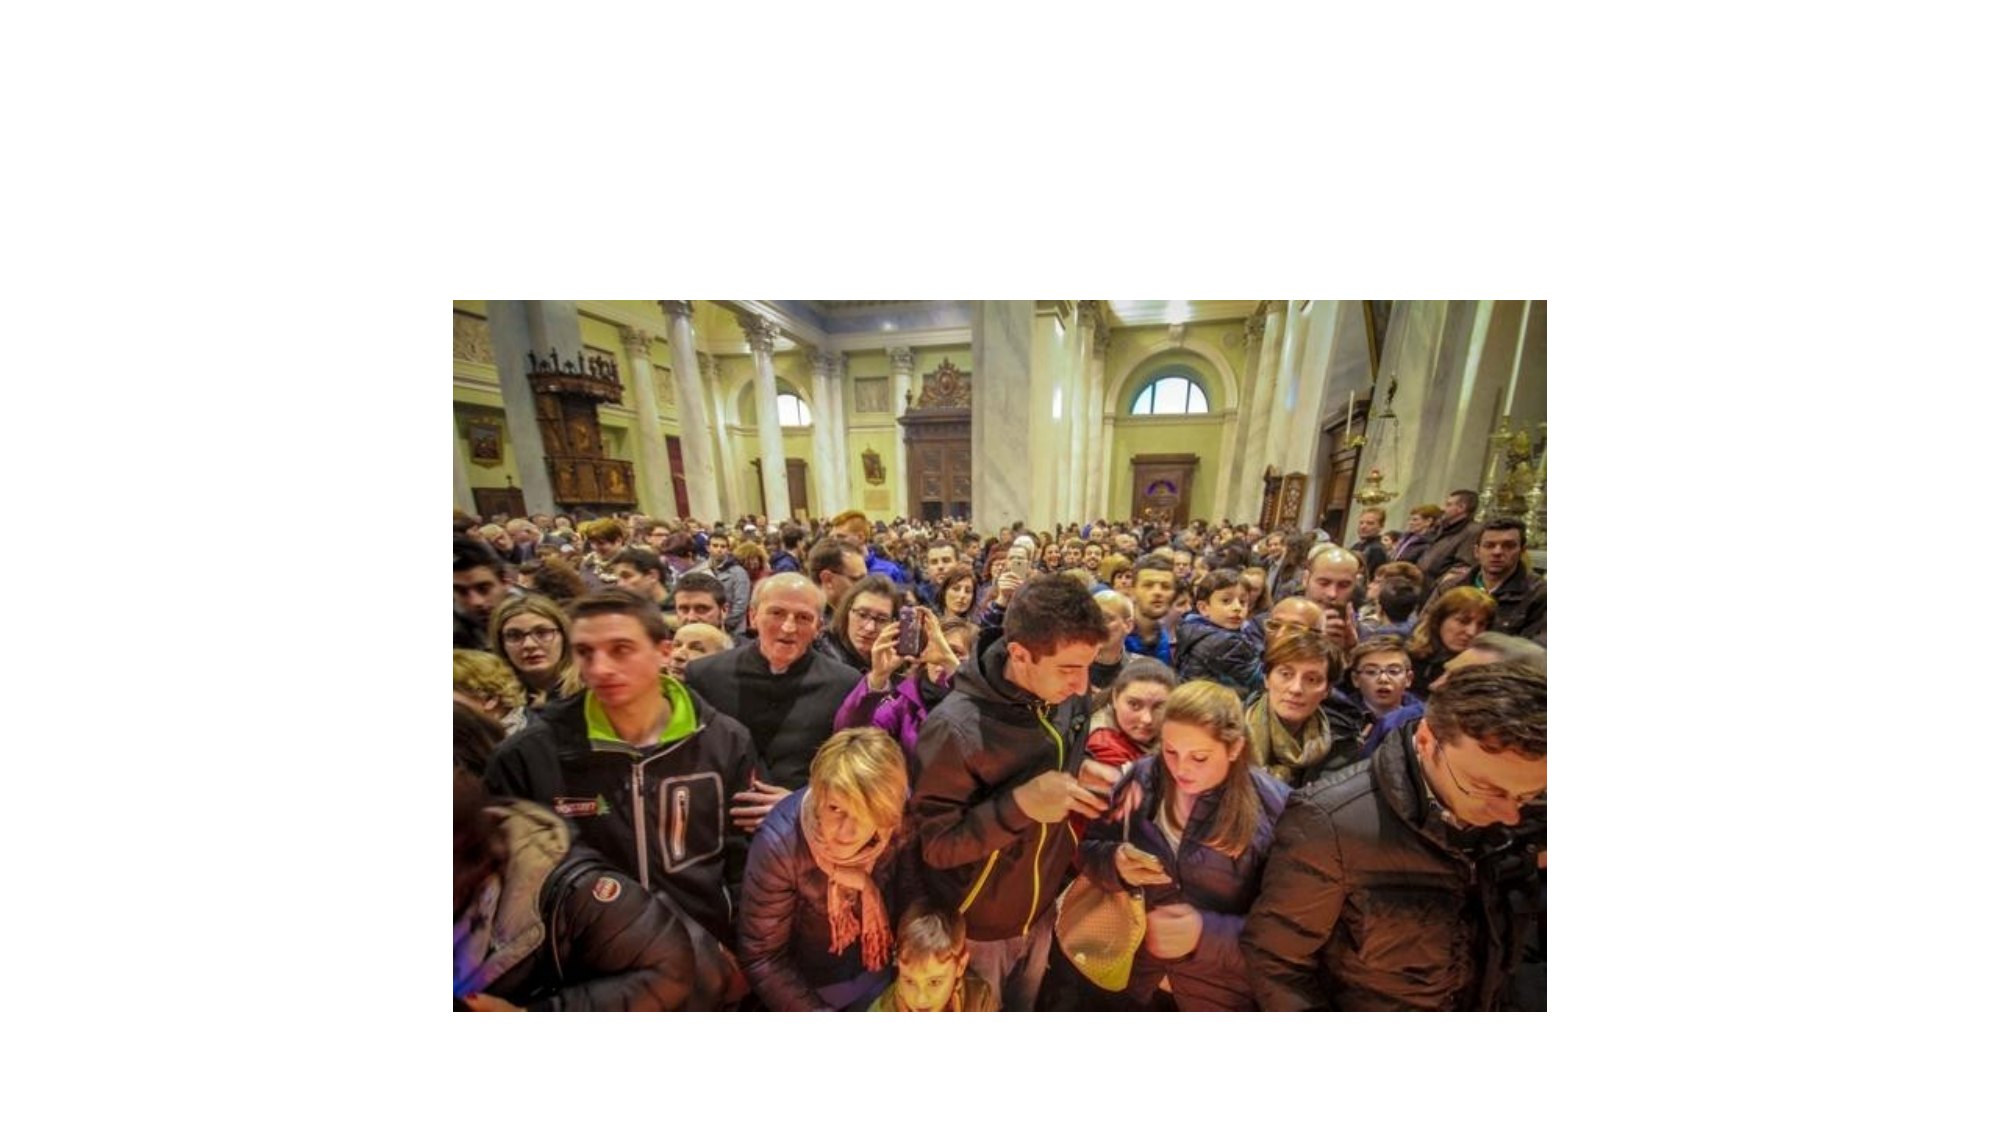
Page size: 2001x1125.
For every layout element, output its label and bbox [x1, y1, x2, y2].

list [453, 300, 1547, 1012]
